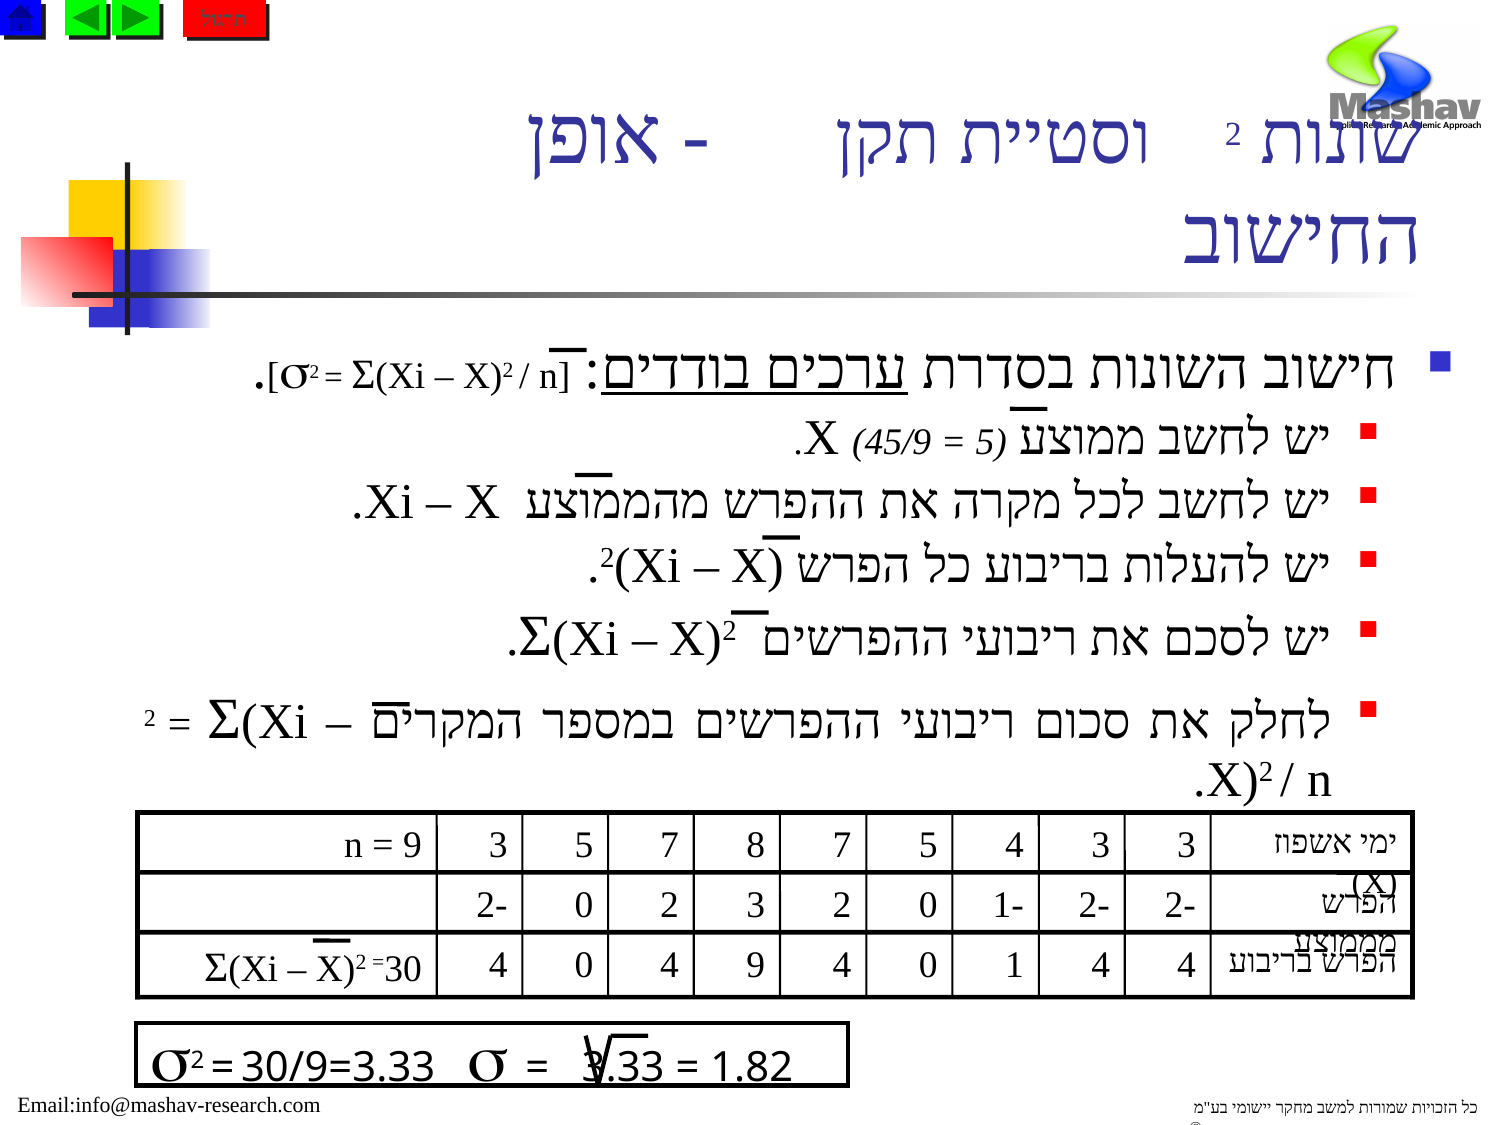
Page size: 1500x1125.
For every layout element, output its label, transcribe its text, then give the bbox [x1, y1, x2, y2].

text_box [137, 812, 1413, 873]
picture [1324, 23, 1481, 130]
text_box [137, 931, 437, 998]
list חישוב השונות בסדרת ערכים בודדים: [2 = Ʃ(Xi – X)2 / n]. יש לחשב ממוצע X (45/9 = 5). יש לחשב לכל מקרה את ההפרש מהממוצע Xi – X. יש להעלות בריבוע כל הפרש (Xi – X)2. יש לסכם את ריבועי ההפרשים Ʃ(Xi – X)2. לחלק את סכום ריבועי ההפרשים במספר המקרים 2 = Ʃ(Xi – X)2 / n. [76, 330, 1470, 788]
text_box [438, 931, 1413, 998]
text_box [135, 1022, 849, 1086]
title שונות 2 וסטיית תקן  - אופן החישוב [324, 99, 1438, 288]
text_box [137, 880, 1413, 931]
text_box תרגול [183, 0, 266, 37]
